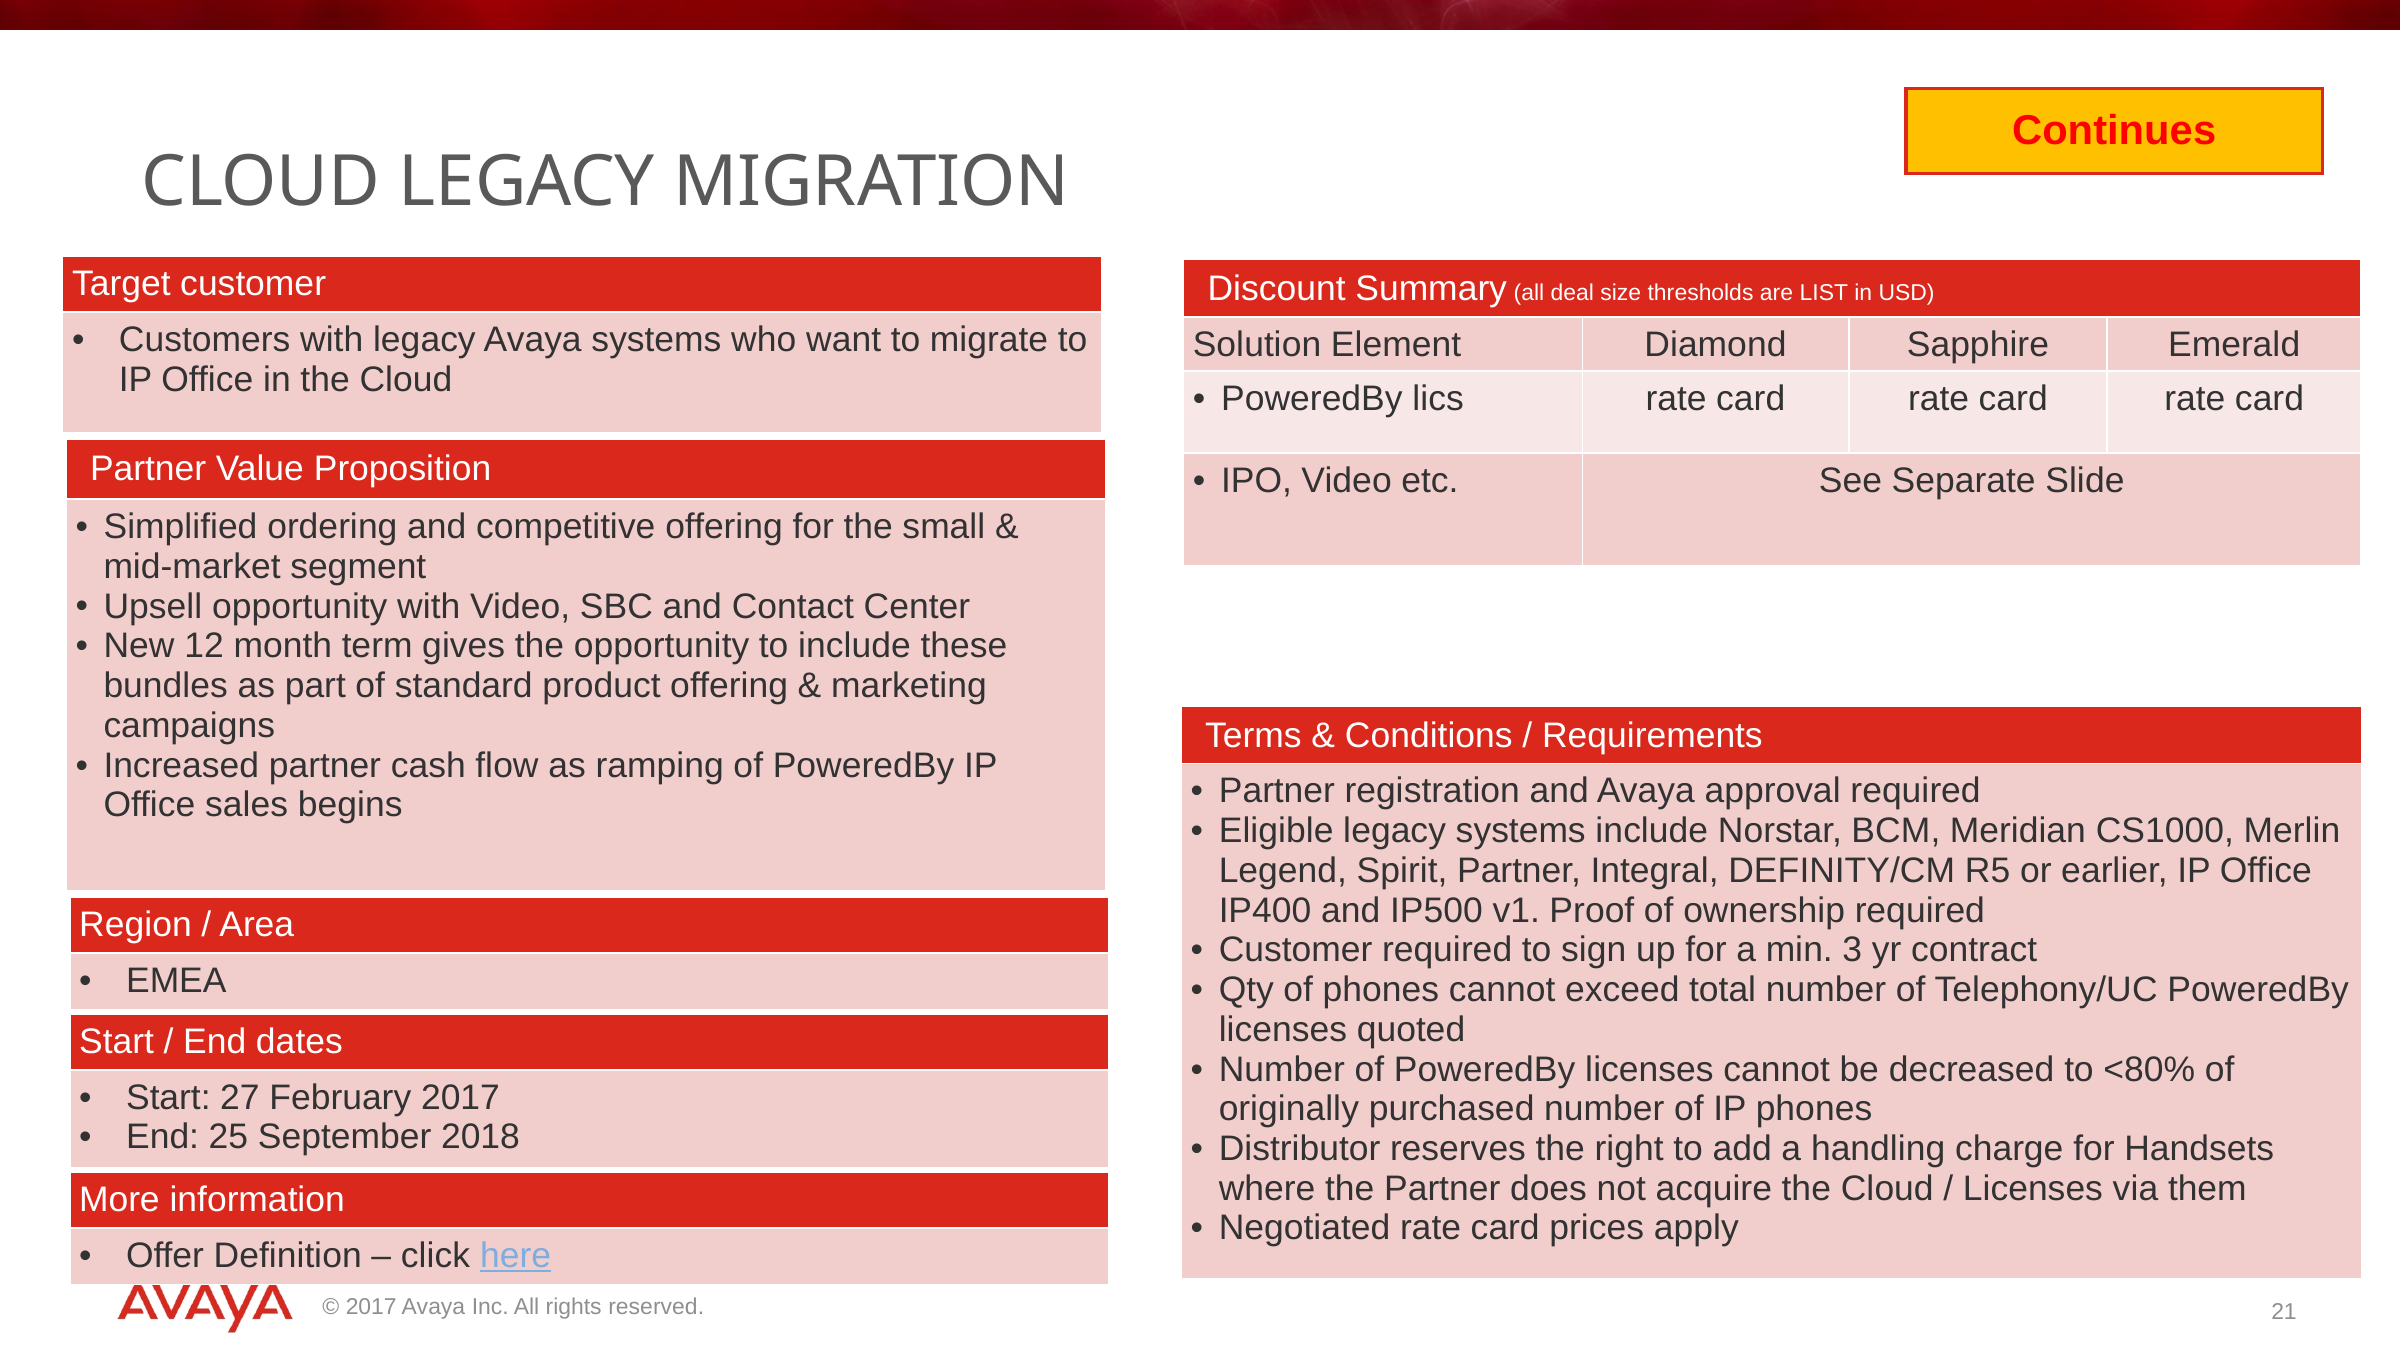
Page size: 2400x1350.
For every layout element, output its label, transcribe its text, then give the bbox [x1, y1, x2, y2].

table_cell rate card [1583, 372, 1848, 452]
table_cell Emerald [2108, 318, 2360, 370]
table_header Start / End dates [71, 1015, 1108, 1069]
table_cell PoweredBy lics [1184, 372, 1582, 452]
table_header Region / Area [71, 898, 1108, 952]
table_cell IPO, Video etc. [1184, 454, 1582, 565]
picture [117, 1285, 293, 1333]
table_header Partner Value Proposition [67, 440, 1105, 498]
table_cell See Separate Slide [1583, 454, 2360, 565]
table_header Discount Summary (all deal size thresholds are LIST in USD) [1184, 260, 2360, 316]
table_cell Diamond [1583, 318, 1848, 370]
title Cloud Legacy Migration [120, 66, 2280, 232]
table_cell Partner registration and Avaya approval required Eligible legacy systems include Norstar, BCM, Meridian CS1000, Merlin Legend, Spirit, Partner, Integral, DEFINITY/CM R5 or earlier, IP Office IP400 and IP500 v1. Proof of ownership required Customer required to sign up for a min. 3 yr contract Qty of phones cannot exceed total number of Telephony/UC PoweredBy licenses quoted Number of PoweredBy licenses cannot be decreased to <80% of originally purchased number of IP phones Distributor reserves the right to add a handling charge for Handsets where the Partner does not acquire the Cloud / Licenses via them Negotiated rate card prices apply [1182, 764, 2361, 1278]
table_cell Customers with legacy Avaya systems who want to migrate to IP Office in the Cloud [63, 313, 1101, 432]
table_cell Simplified ordering and competitive offering for the small & mid-market segment Upsell opportunity with Video, SBC and Contact Center New 12 month term gives the opportunity to include these bundles as part of standard product offering & marketing campaigns Increased partner cash flow as ramping of PoweredBy IP Office sales begins [67, 500, 1105, 890]
table_cell rate card [2108, 372, 2360, 452]
table_header Target customer [63, 257, 1101, 311]
picture [0, 0, 2400, 30]
table_cell Start: 27 February 2017 End: 25 September 2018 [71, 1071, 1108, 1167]
table_cell Solution Element [1184, 318, 1582, 370]
table_cell rate card [1850, 372, 2106, 452]
table_cell Sapphire [1850, 318, 2106, 370]
table_cell Offer Definition – click here [71, 1229, 1108, 1284]
table_header More information [71, 1173, 1108, 1227]
table_cell EMEA [71, 954, 1108, 1009]
table_header Terms & Conditions / Requirements [1182, 707, 2361, 763]
text_box Continues [1904, 86, 2325, 175]
